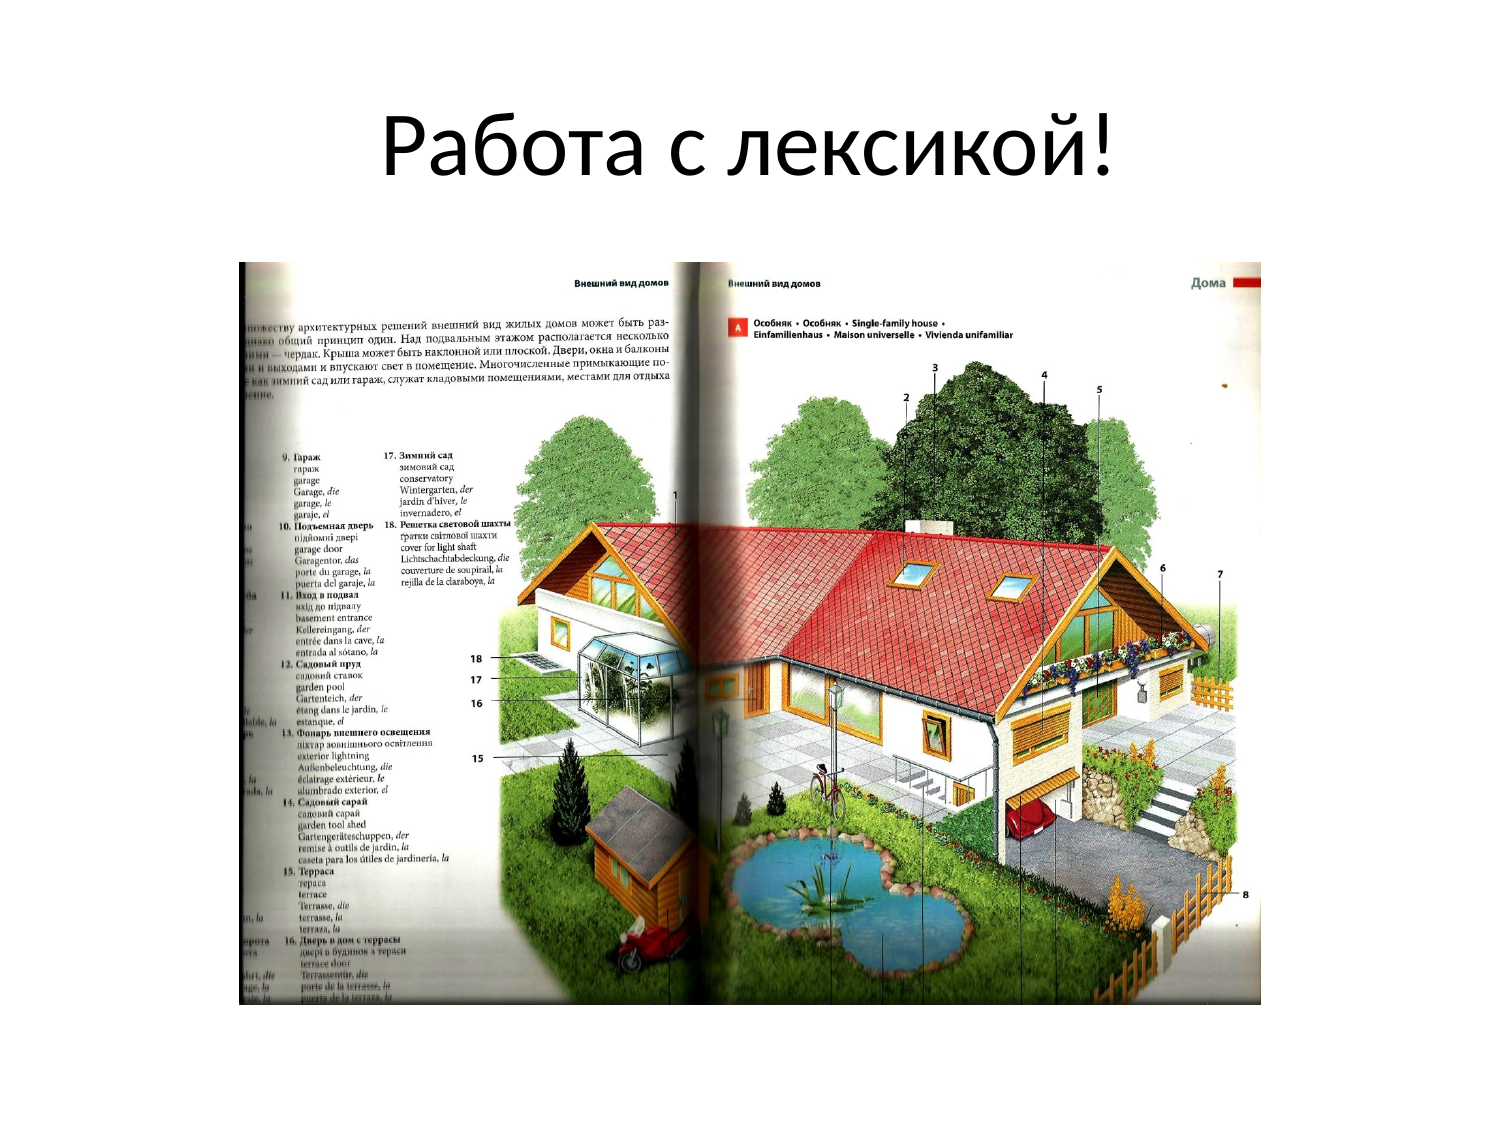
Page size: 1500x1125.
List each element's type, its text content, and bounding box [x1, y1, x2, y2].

title Работа с лексикой! [75, 45, 1425, 233]
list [239, 262, 1261, 1006]
